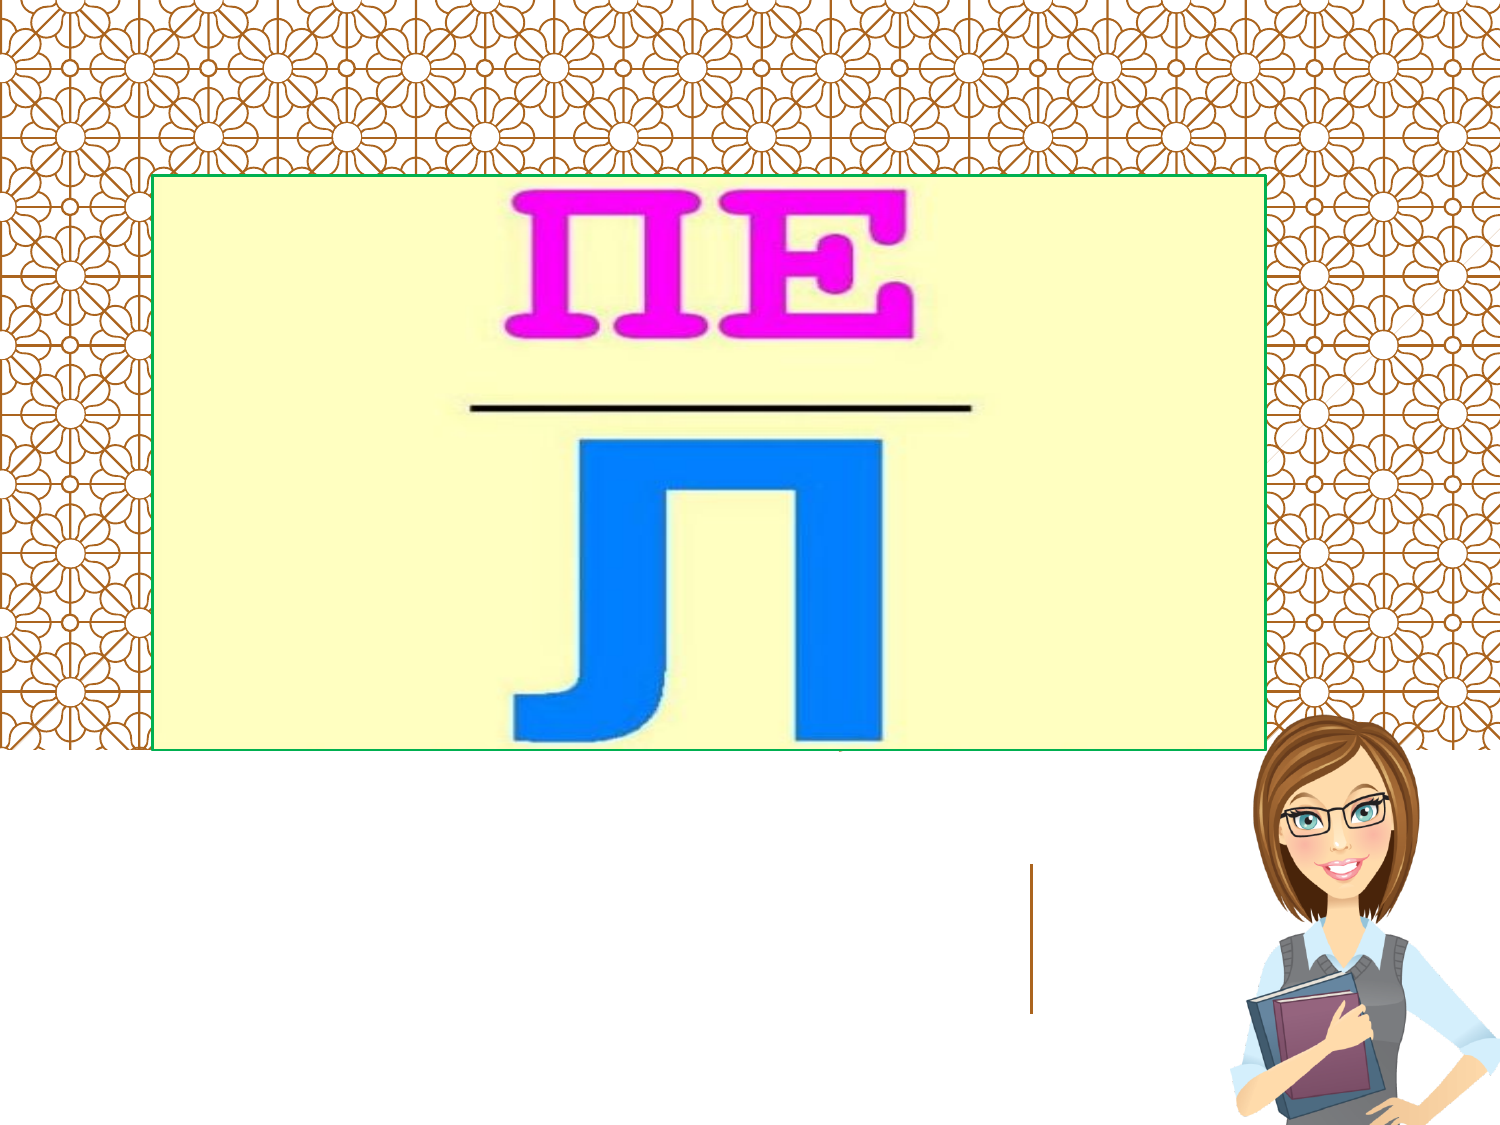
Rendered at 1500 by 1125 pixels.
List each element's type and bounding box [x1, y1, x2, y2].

picture [1230, 714, 1500, 1125]
text_box [151, 174, 1267, 751]
